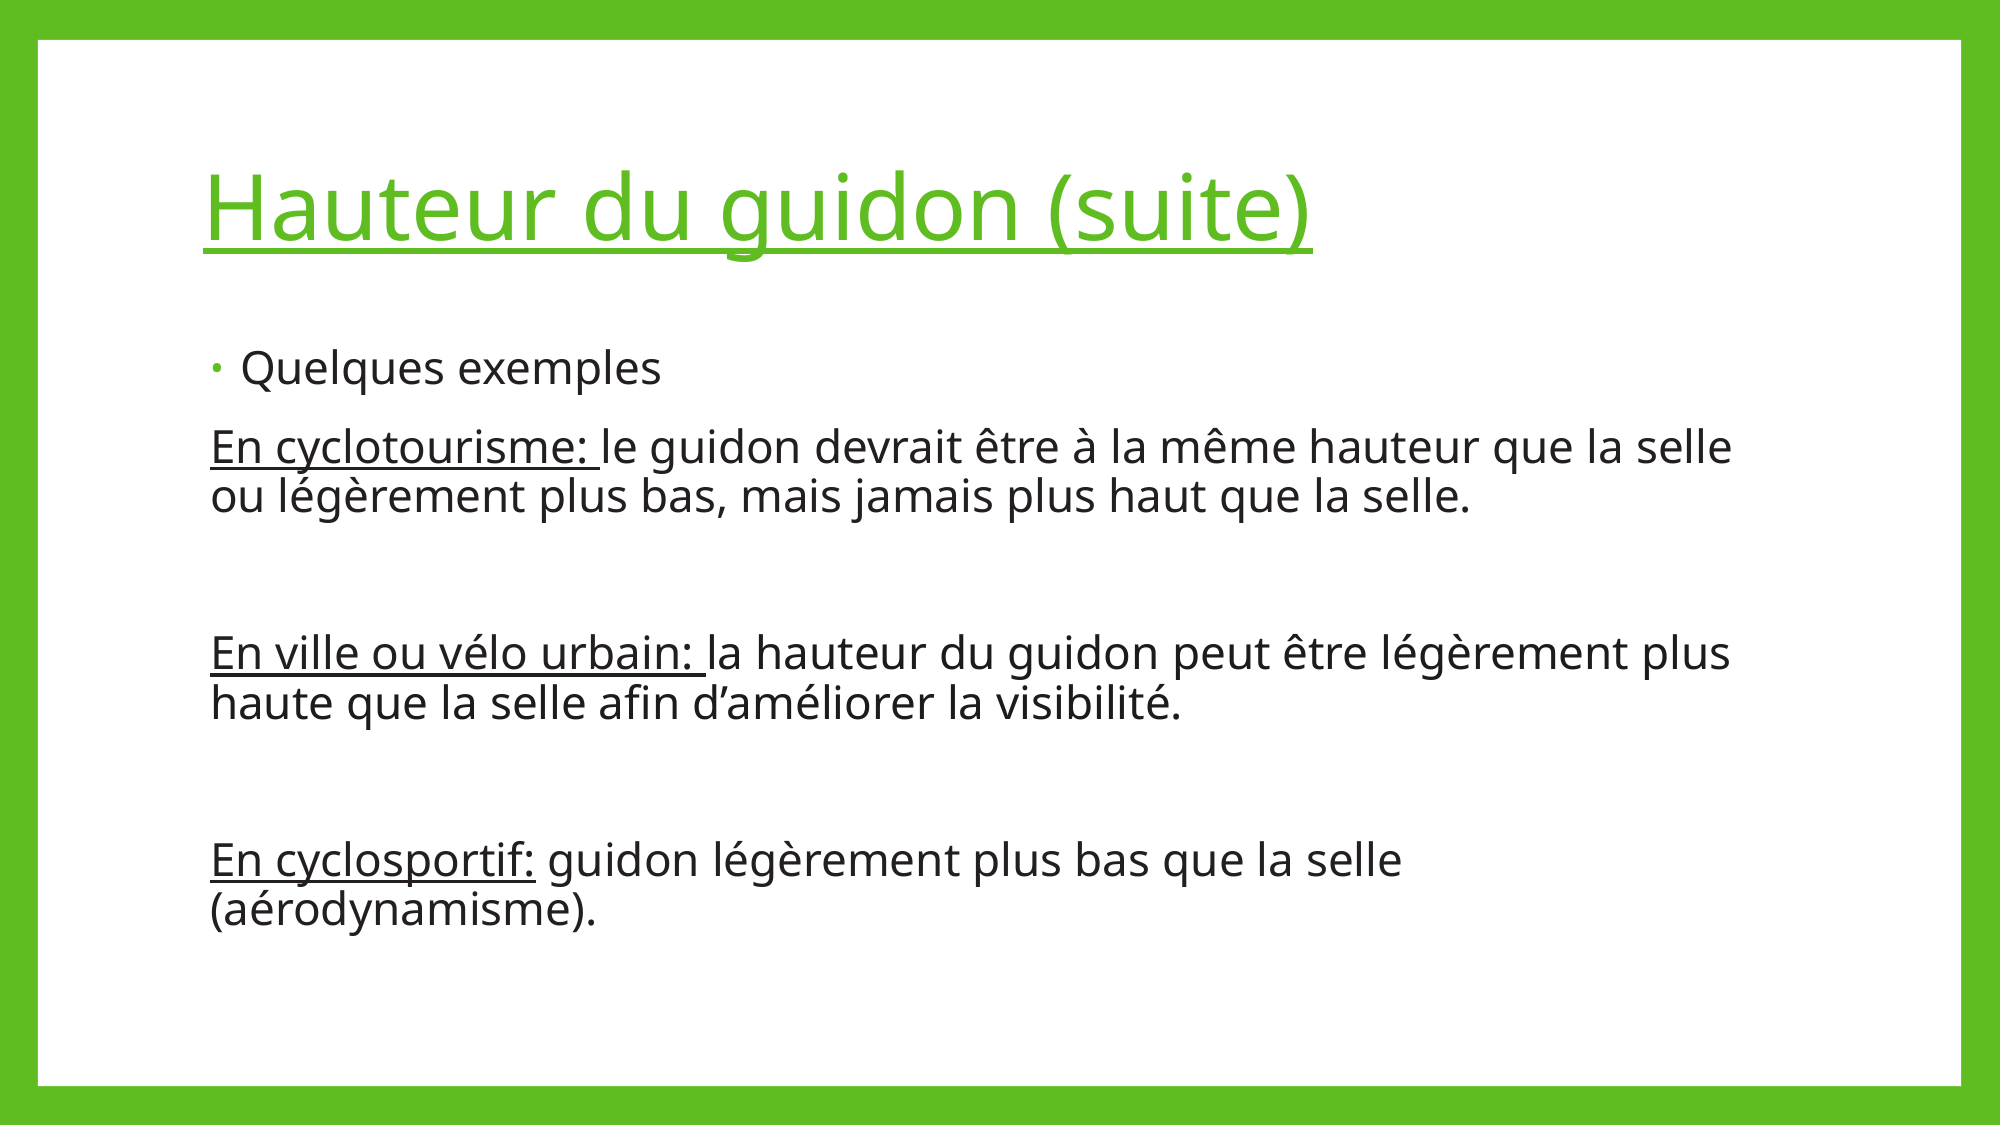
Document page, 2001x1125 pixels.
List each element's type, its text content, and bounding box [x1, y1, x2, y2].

list Quelques exemples En cyclotourisme: le guidon devrait être à la même hauteur que la selle ou légèrement plus bas, mais jamais plus haut que la selle. En ville ou vélo urbain: la hauteur du guidon peut être légèrement plus haute que la selle afin d’améliorer la visibilité. En cyclosportif: guidon légèrement plus bas que la selle (aérodynamisme). [187, 337, 1808, 1000]
title Hauteur du guidon (suite) [187, 99, 1808, 323]
